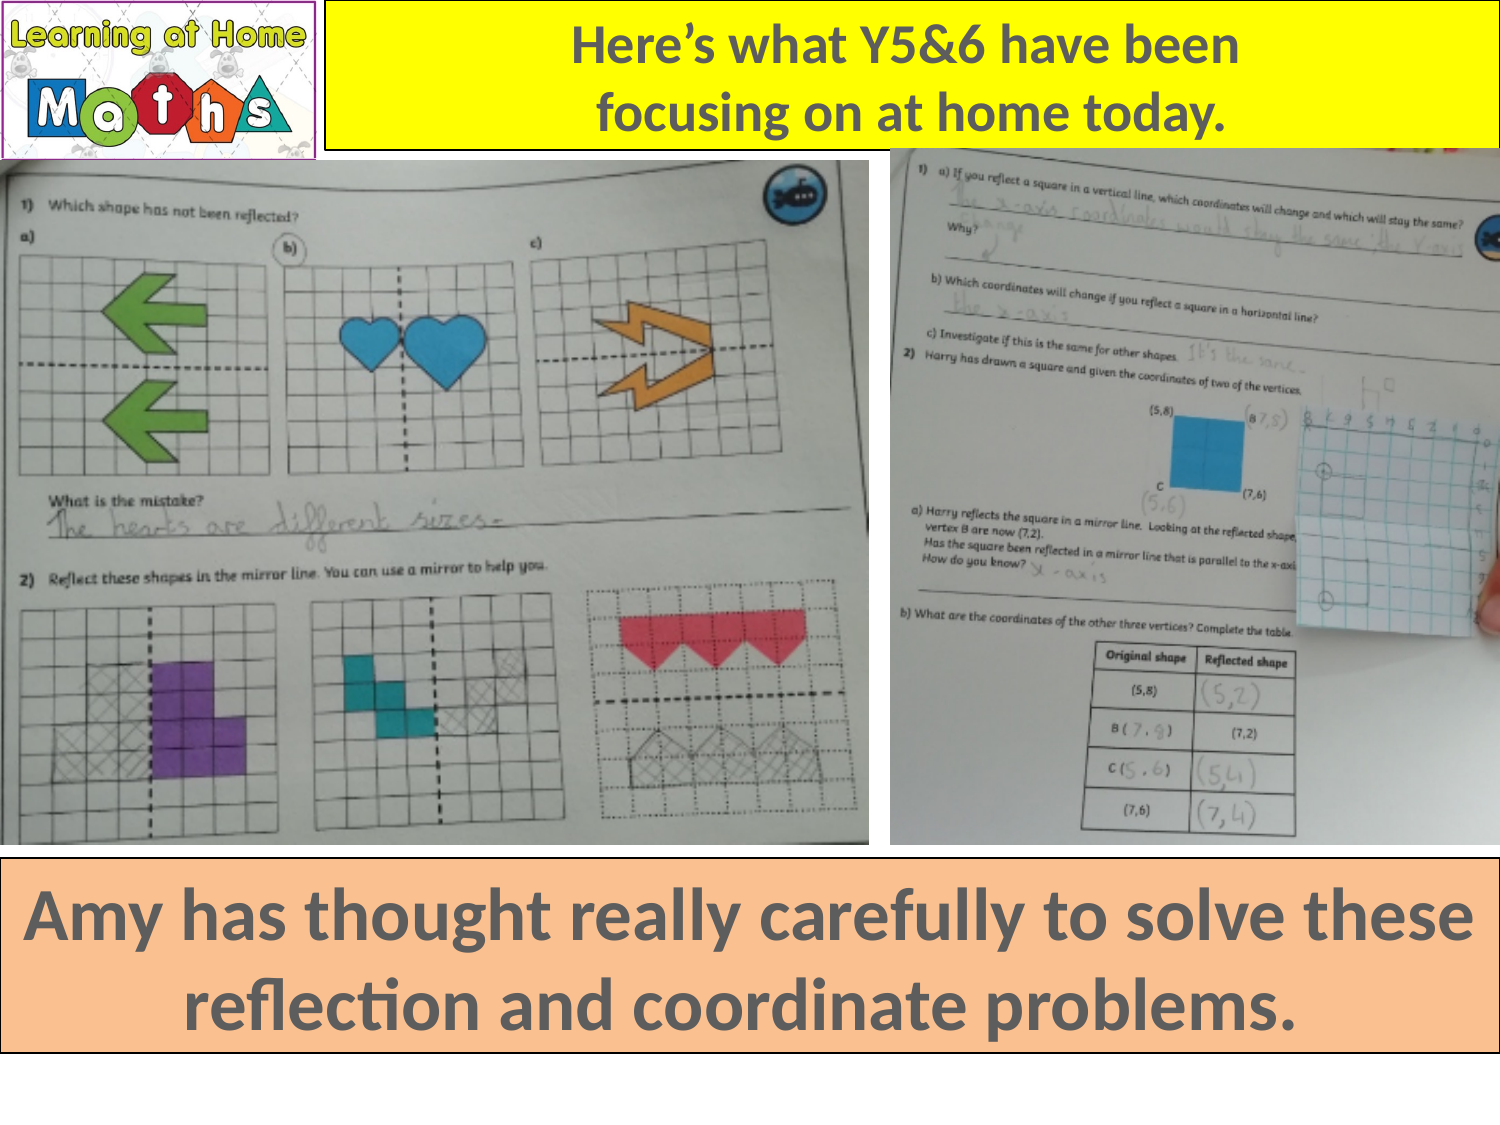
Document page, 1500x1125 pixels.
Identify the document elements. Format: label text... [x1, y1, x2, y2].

text_box Here’s what Y5&6 have been focusing on at home today. [324, 0, 1500, 150]
text_box Amy has thought really carefully to solve these reflection and coordinate problems. [0, 857, 1500, 1053]
picture [0, 0, 869, 845]
picture [890, 148, 1500, 845]
